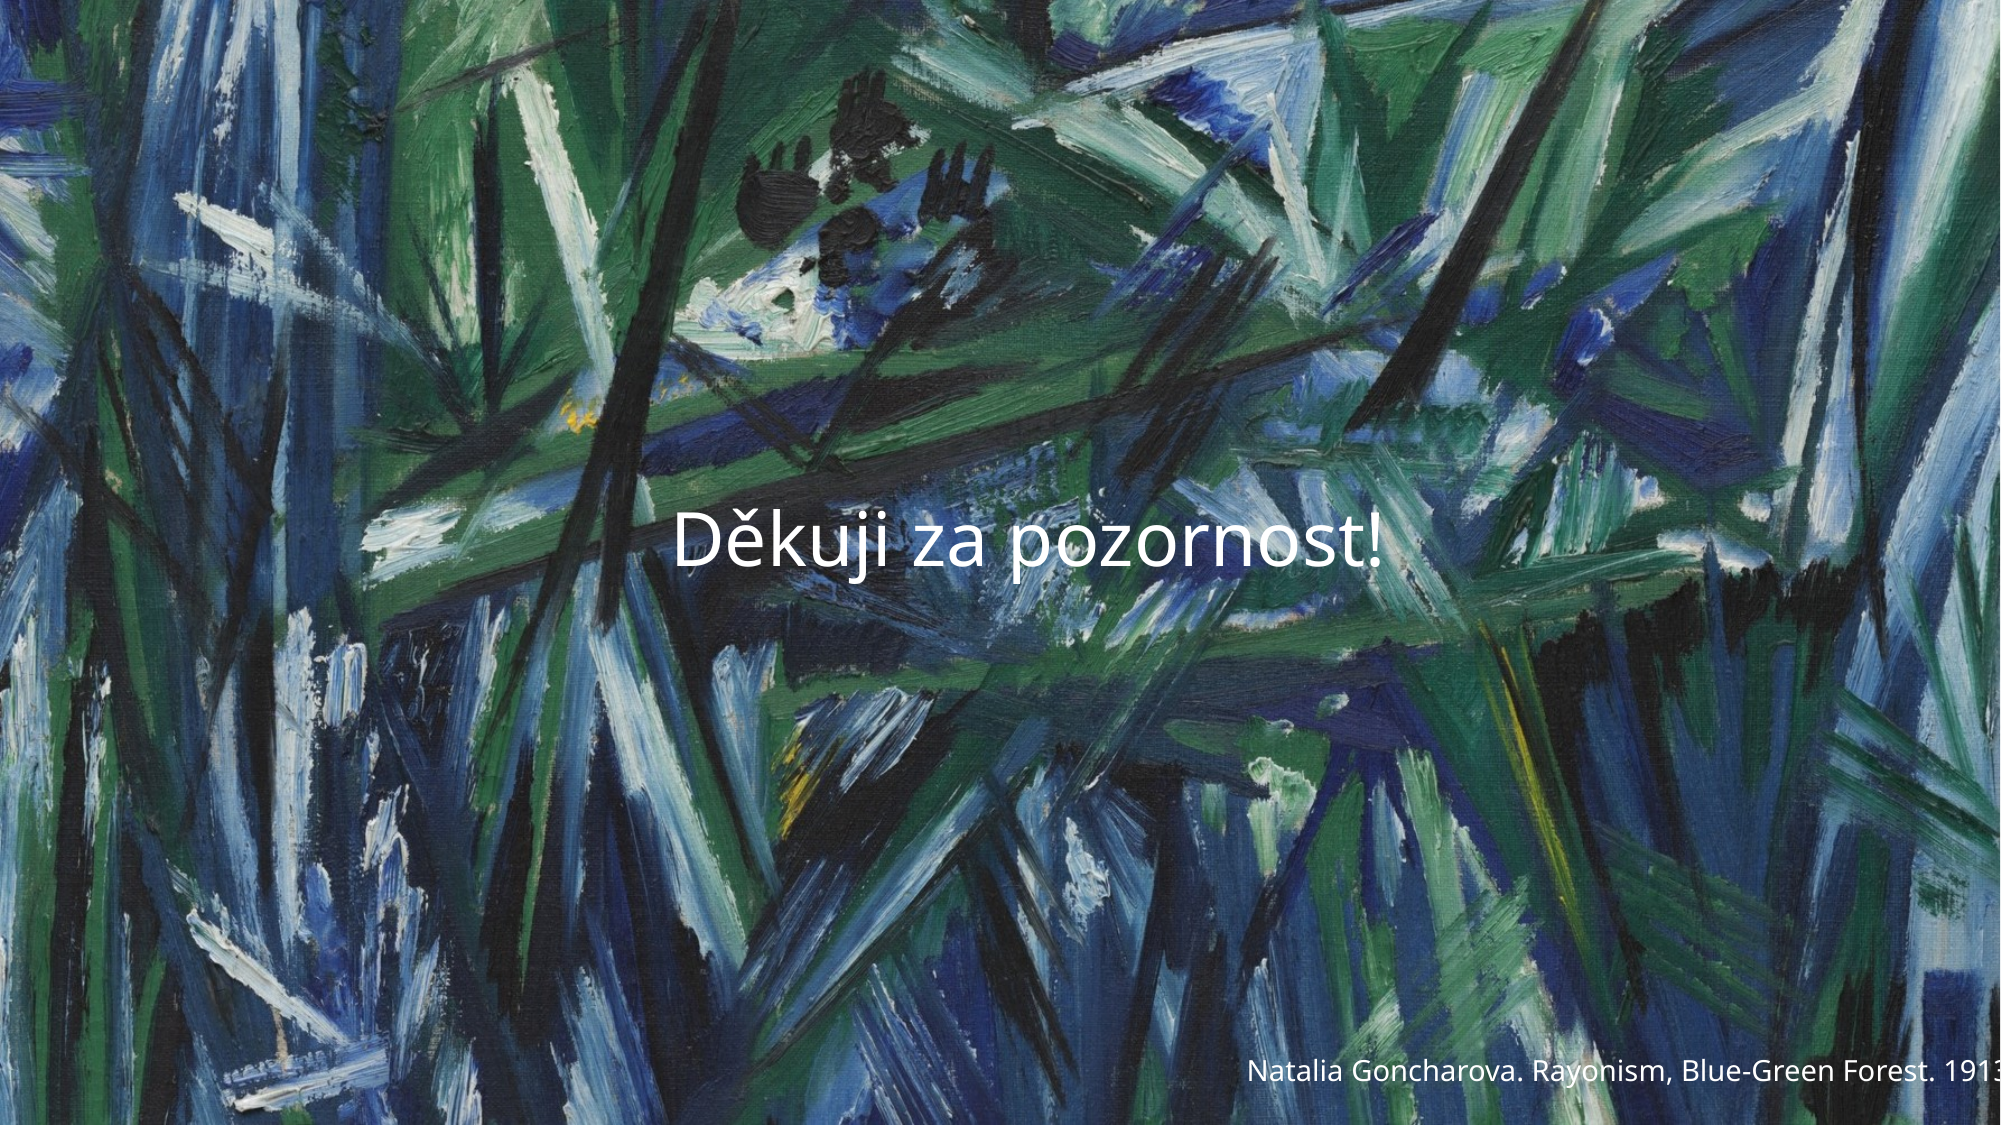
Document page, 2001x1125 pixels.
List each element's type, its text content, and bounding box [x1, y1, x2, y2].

picture [0, 0, 2001, 1125]
text_box Děkuji za pozornost! [655, 484, 1596, 590]
text_box Natalia Goncharova. Rayonism, Blue-Green Forest. 1913 [1231, 1044, 2000, 1095]
